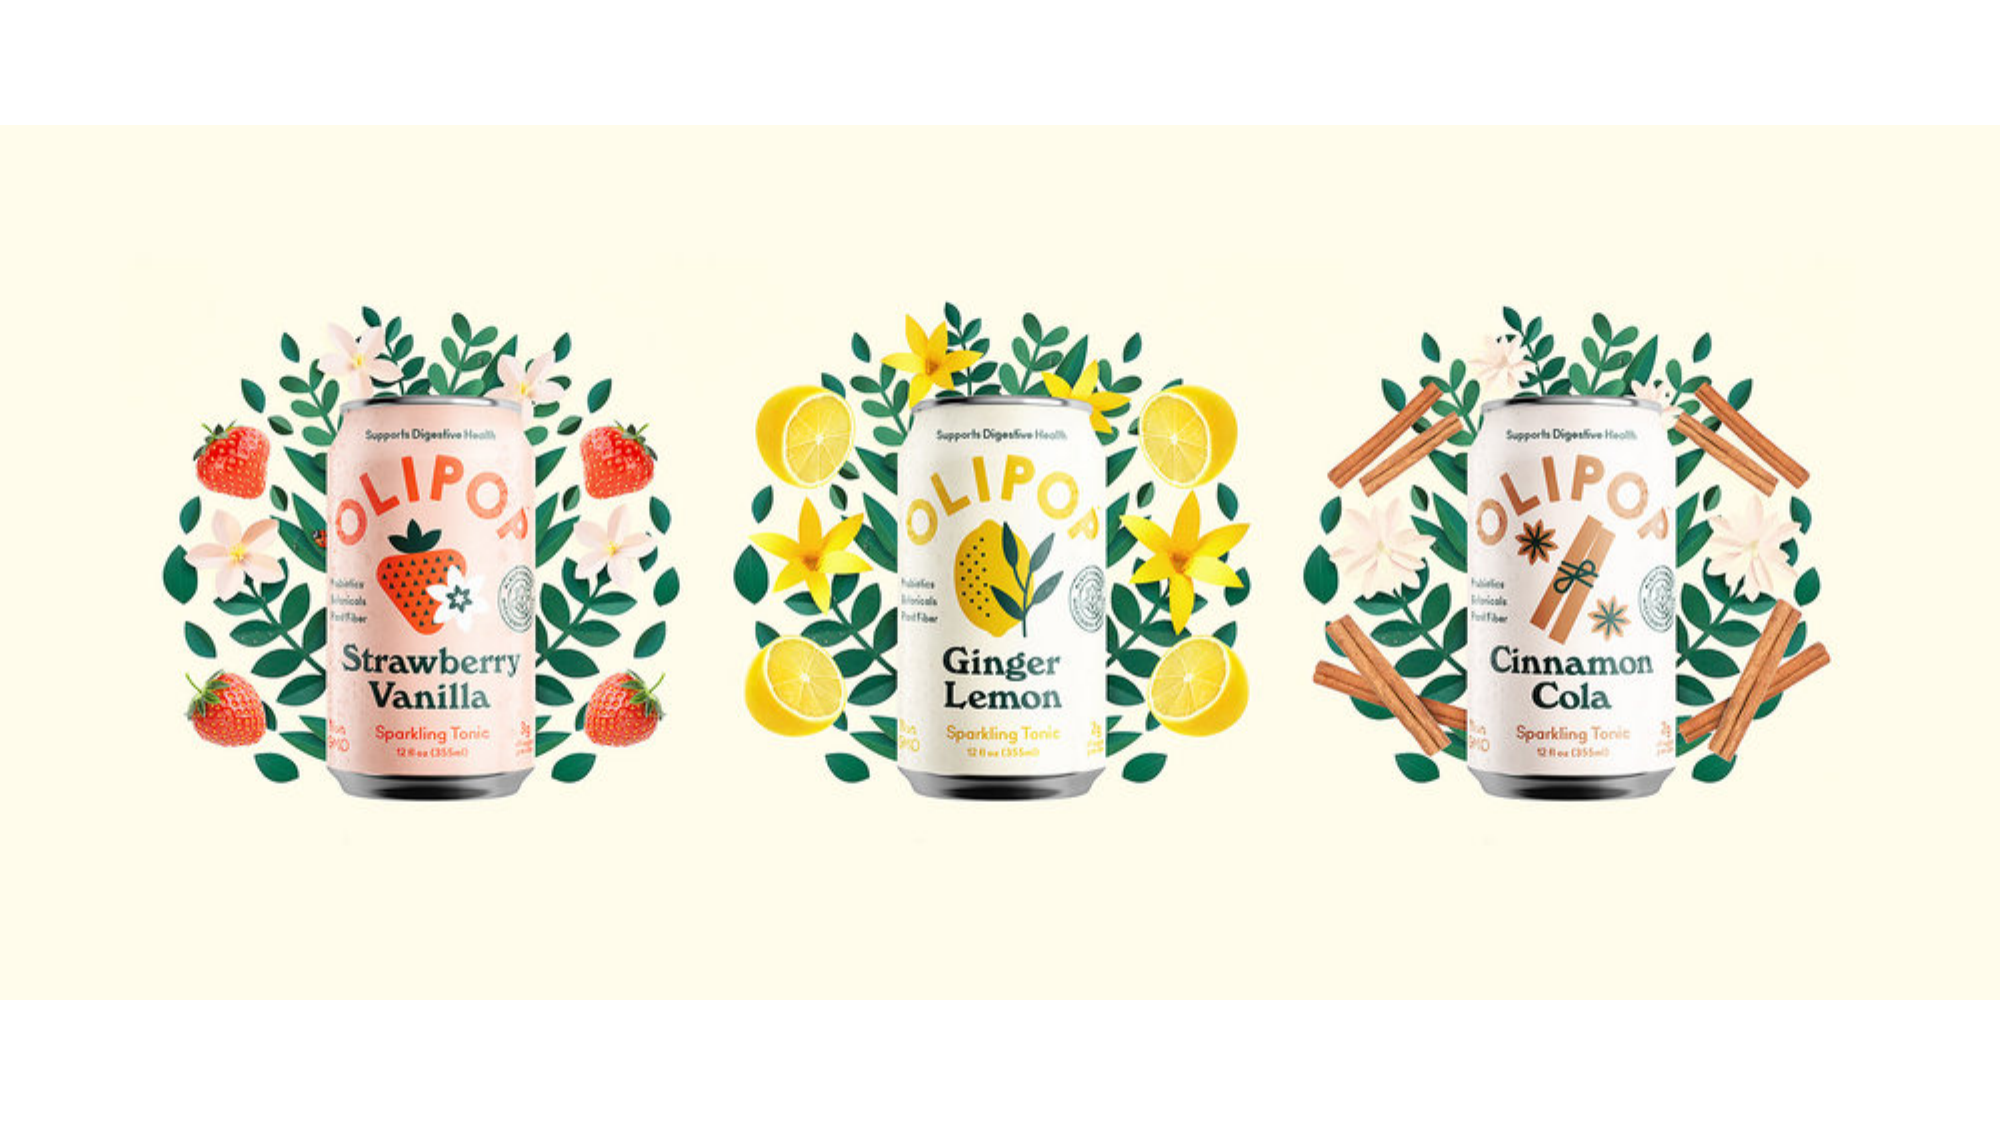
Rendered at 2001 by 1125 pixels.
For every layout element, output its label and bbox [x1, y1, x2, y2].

picture [0, 125, 2000, 1000]
